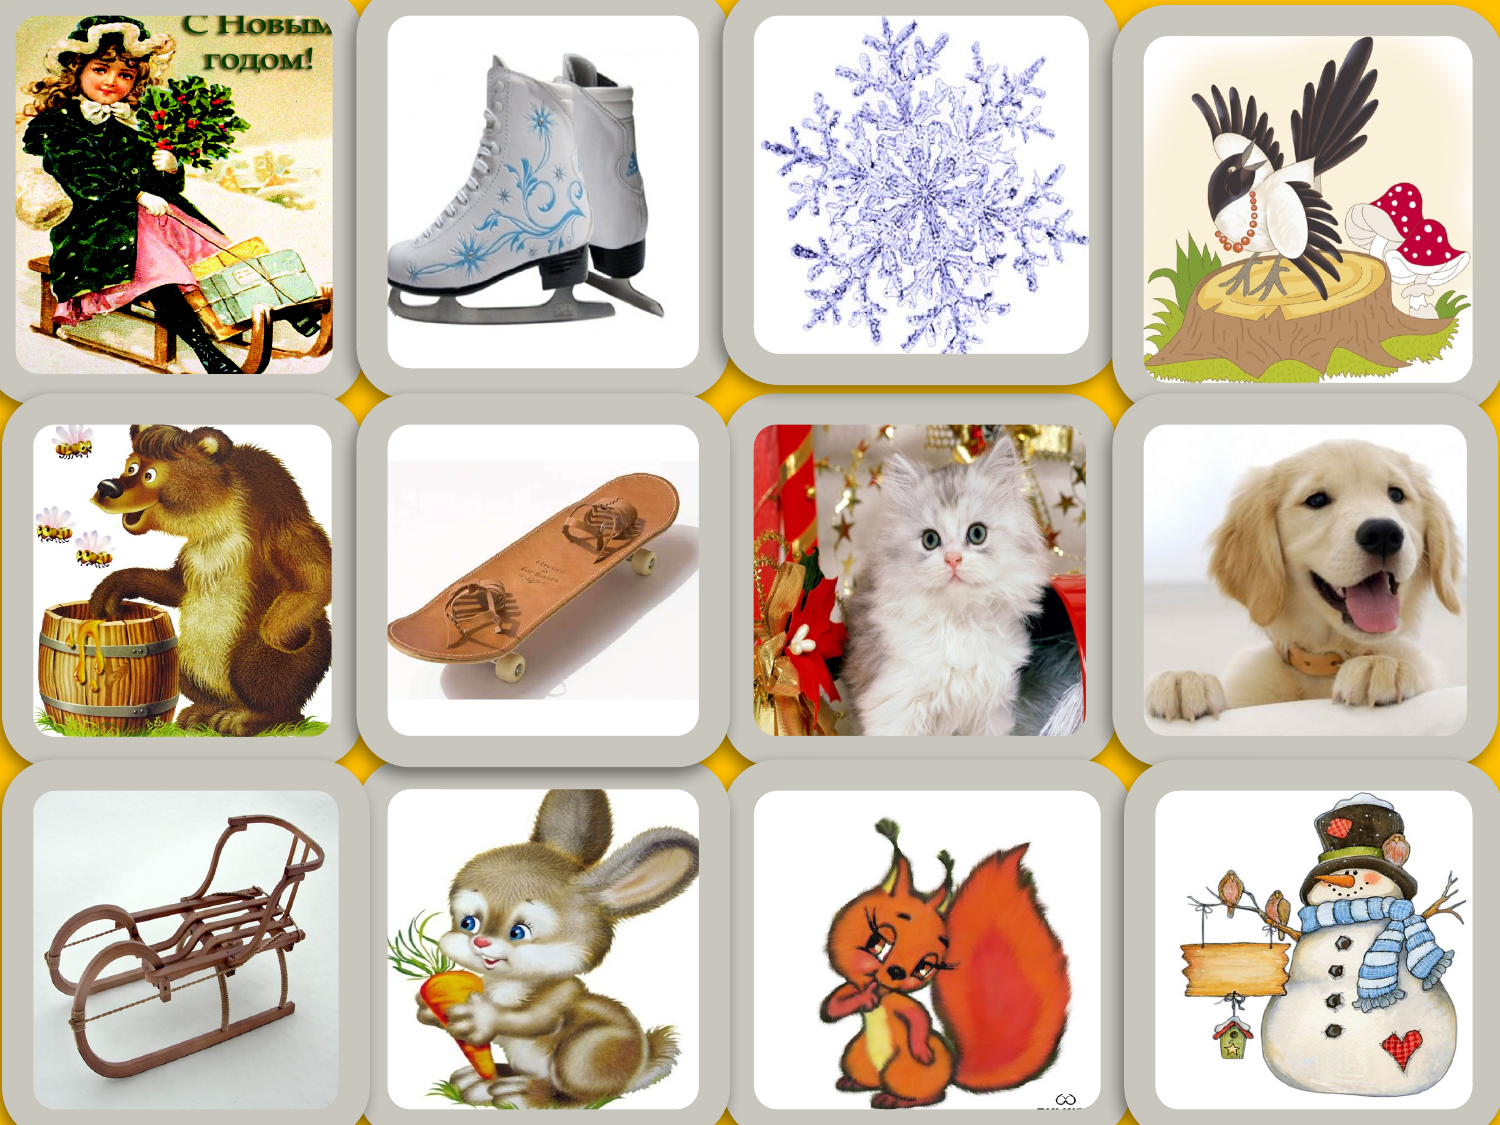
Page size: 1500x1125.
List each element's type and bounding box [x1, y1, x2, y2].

picture [1139, 774, 1489, 1125]
picture [737, 408, 1102, 752]
picture [1127, 408, 1483, 752]
picture [738, 774, 1117, 1125]
picture [371, 408, 715, 752]
list [0, 0, 349, 391]
picture [17, 408, 348, 753]
picture [1127, 20, 1489, 399]
picture [737, 0, 1105, 370]
picture [17, 774, 355, 1125]
picture [371, 773, 715, 1125]
picture [371, 0, 715, 385]
